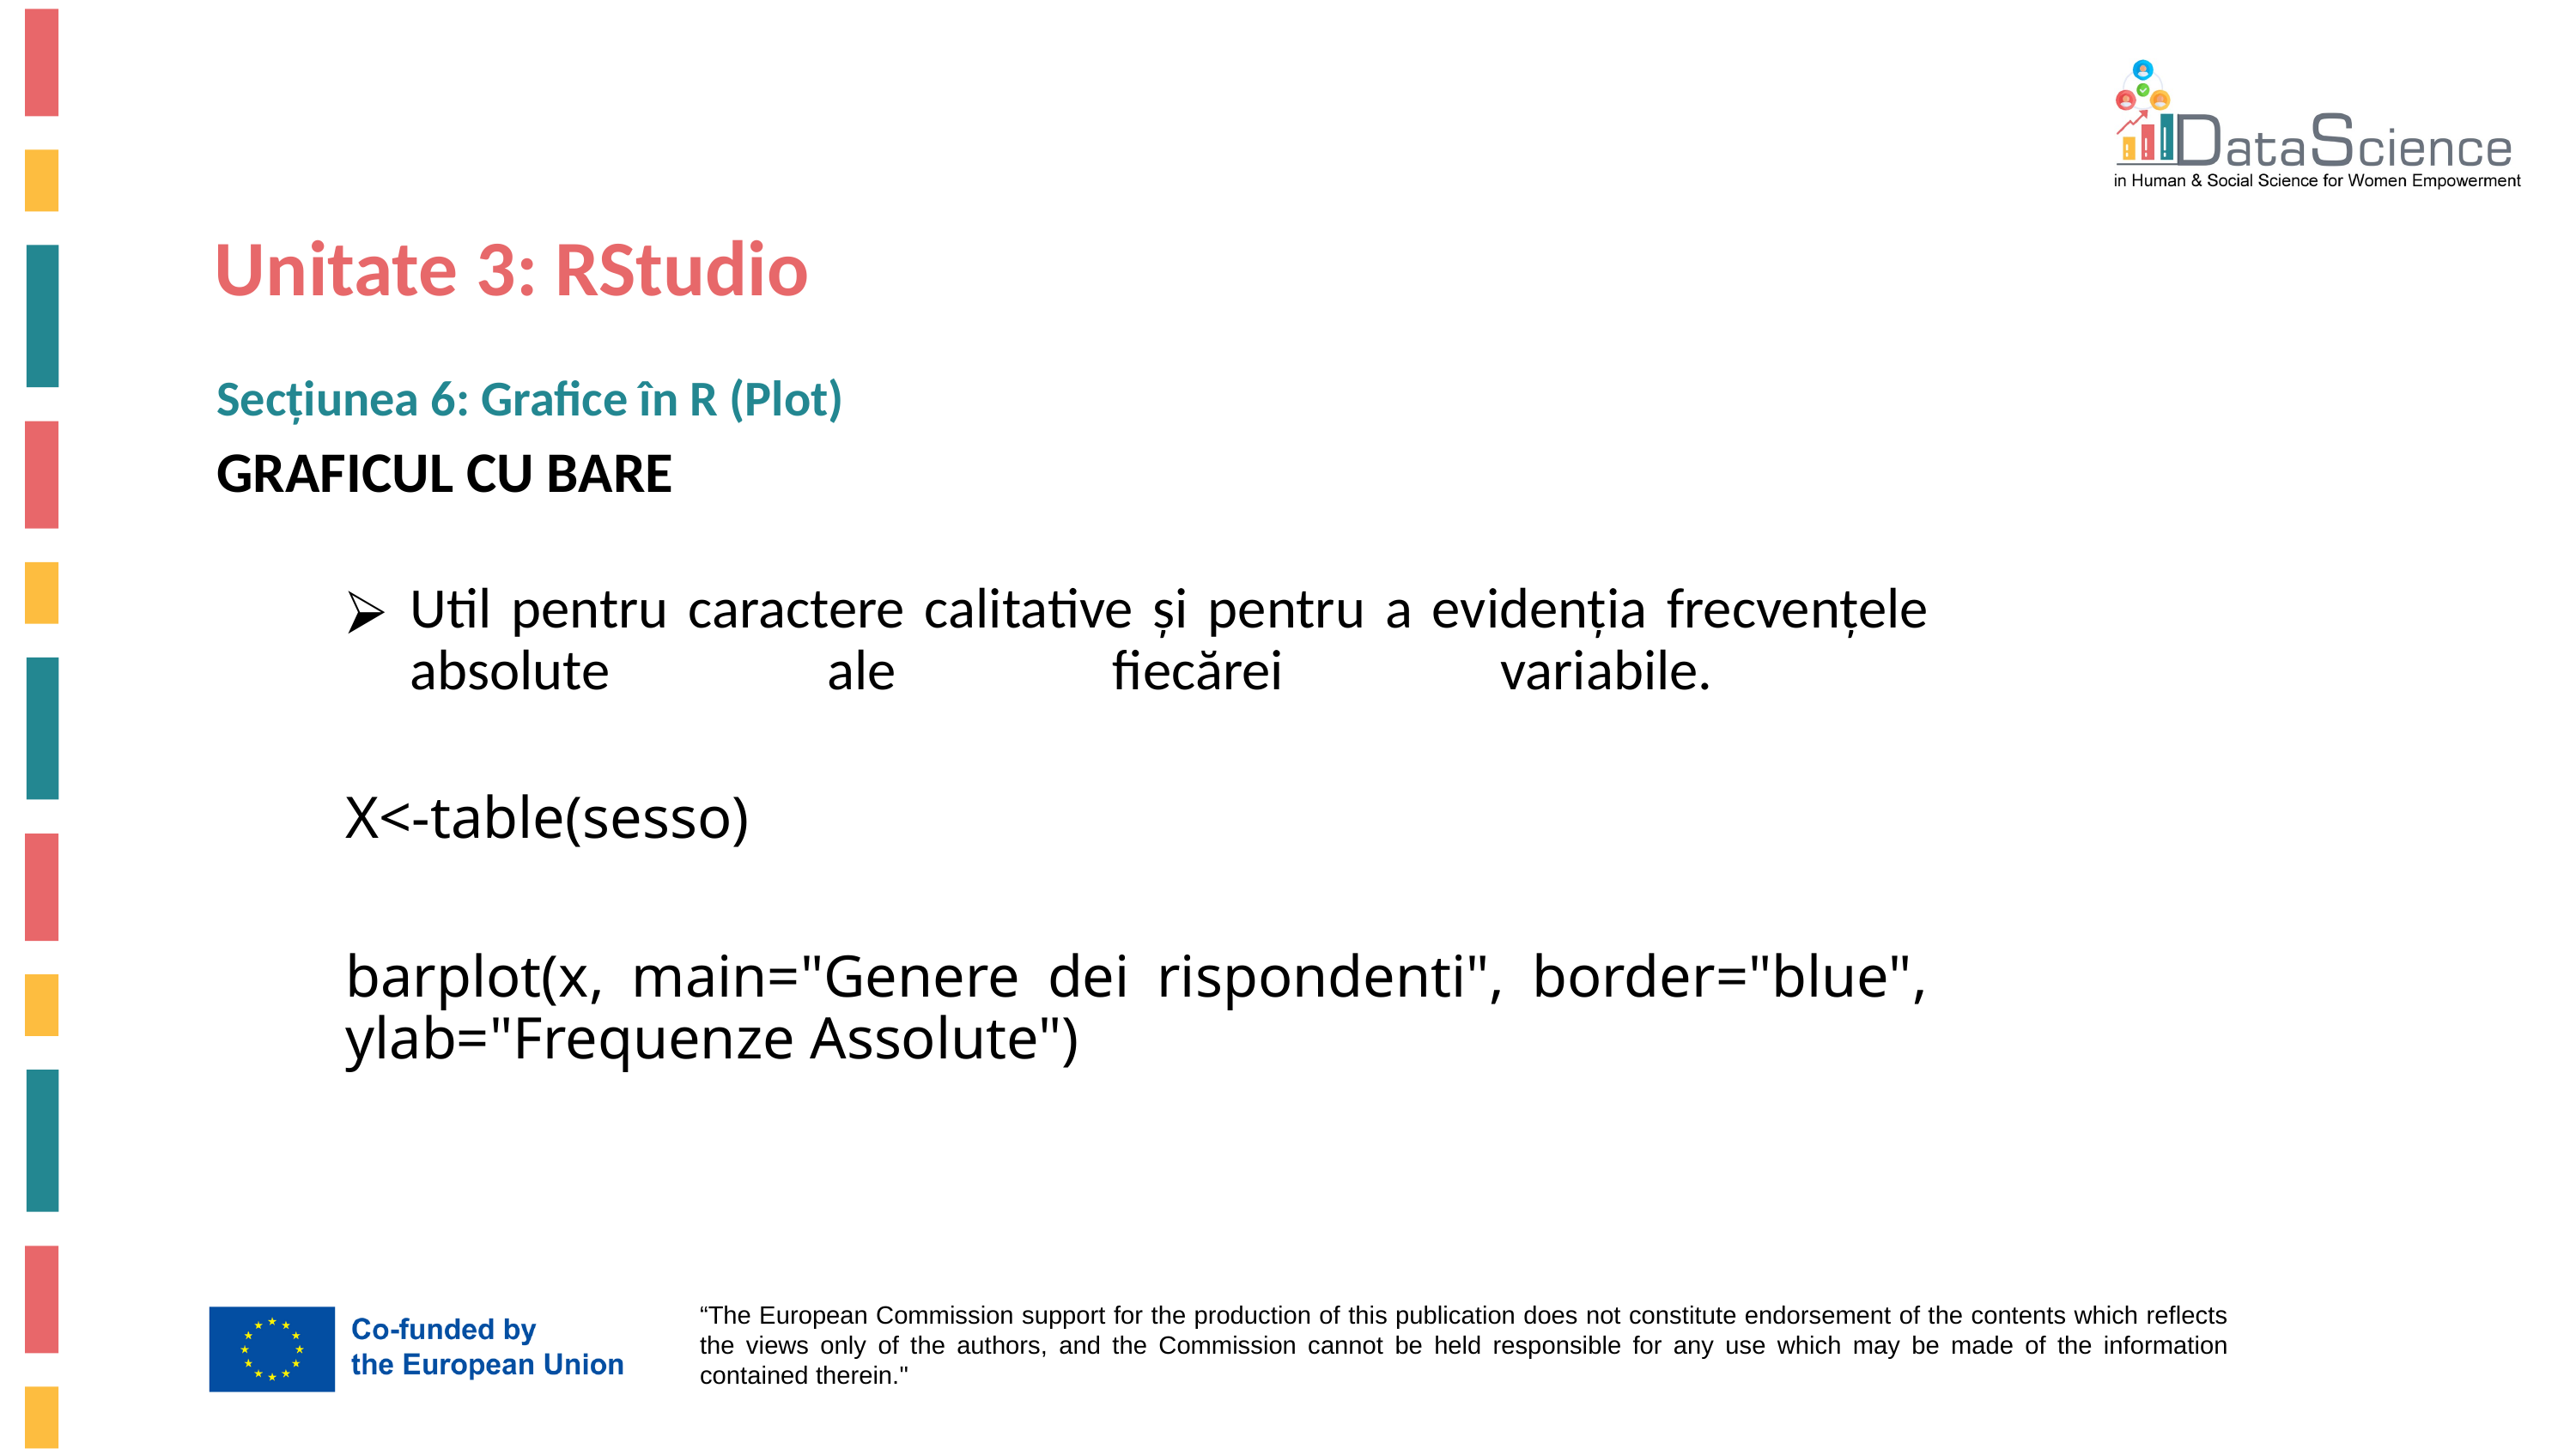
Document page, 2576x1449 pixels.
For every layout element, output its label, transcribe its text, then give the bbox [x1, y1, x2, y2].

picture [204, 1301, 655, 1397]
picture [2114, 58, 2522, 191]
text_box GRAFICUL CU BARE [204, 436, 2394, 1168]
text_box Unitate 3: RStudio [201, 210, 1073, 318]
text_box Util pentru caractere calitative și pentru a evidenția frecvențele absolute ale fiecărei variabile. X<-table(sesso) barplot(x, main="Genere dei rispondenti", border="blue", ylab="Frequenze Assolute") [332, 572, 1943, 1105]
text_box Secțiunea 6: Grafice în R (Plot) [204, 359, 1619, 433]
